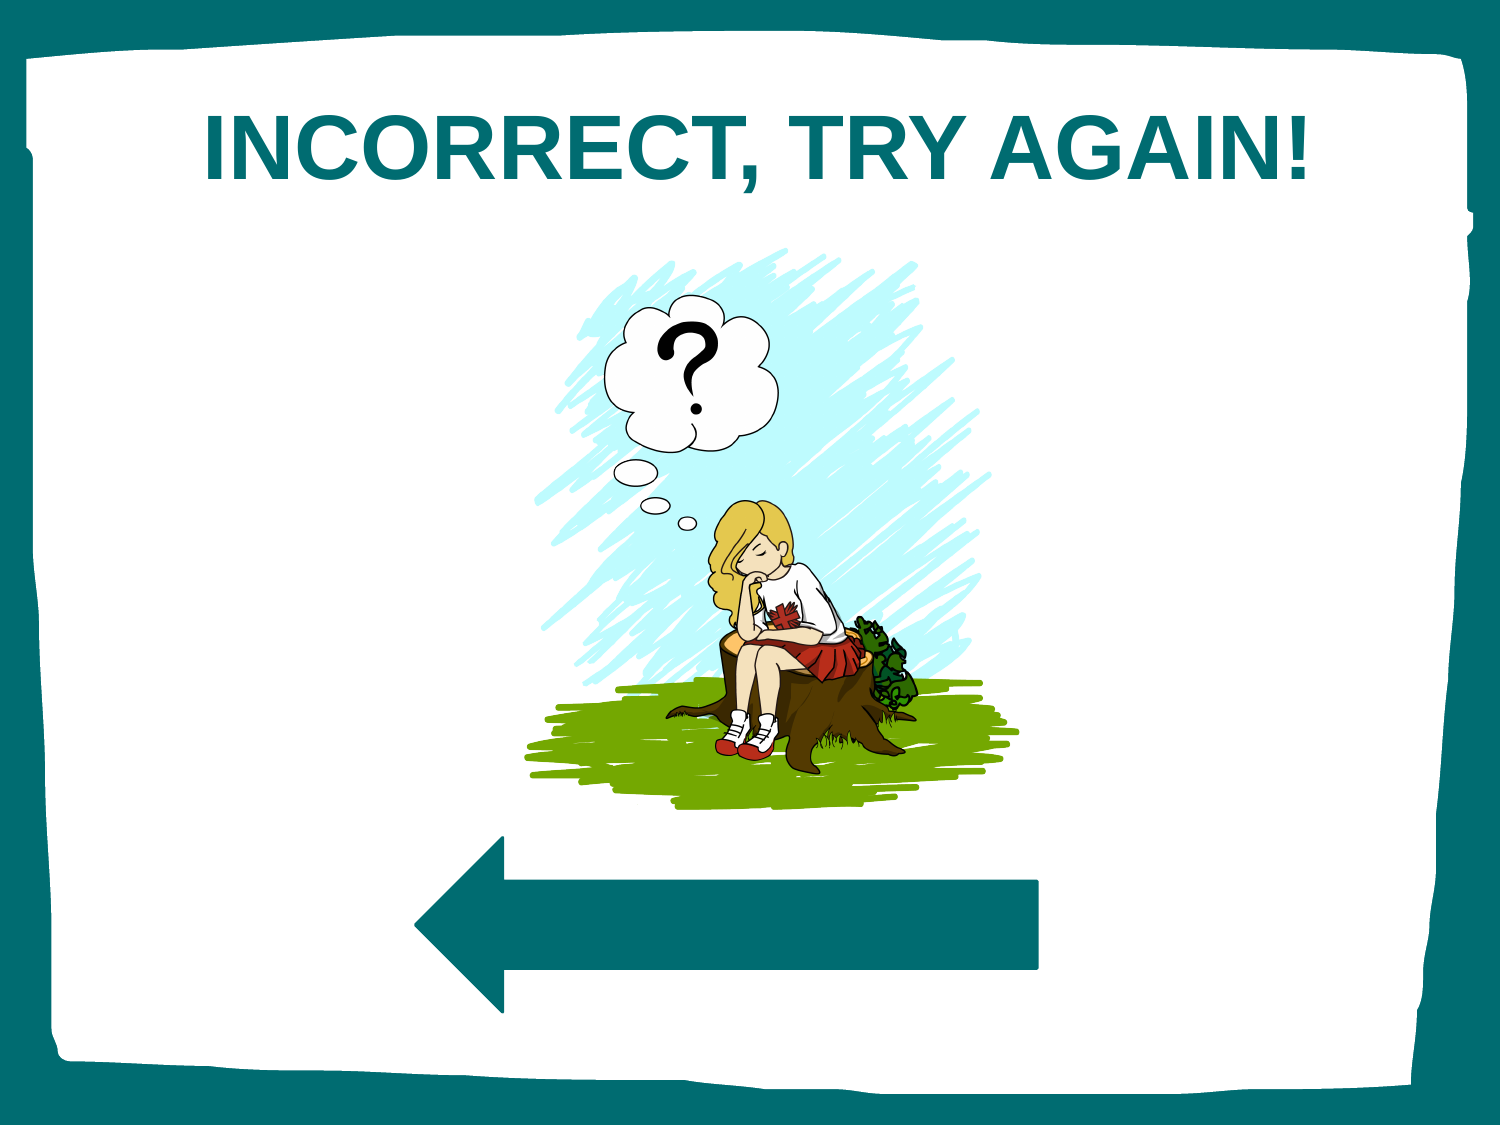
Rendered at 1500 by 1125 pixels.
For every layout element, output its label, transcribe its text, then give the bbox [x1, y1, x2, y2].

picture [511, 184, 1032, 877]
title Incorrect, TRY AGAIN! [187, 80, 1334, 269]
text_box [415, 837, 1037, 1012]
